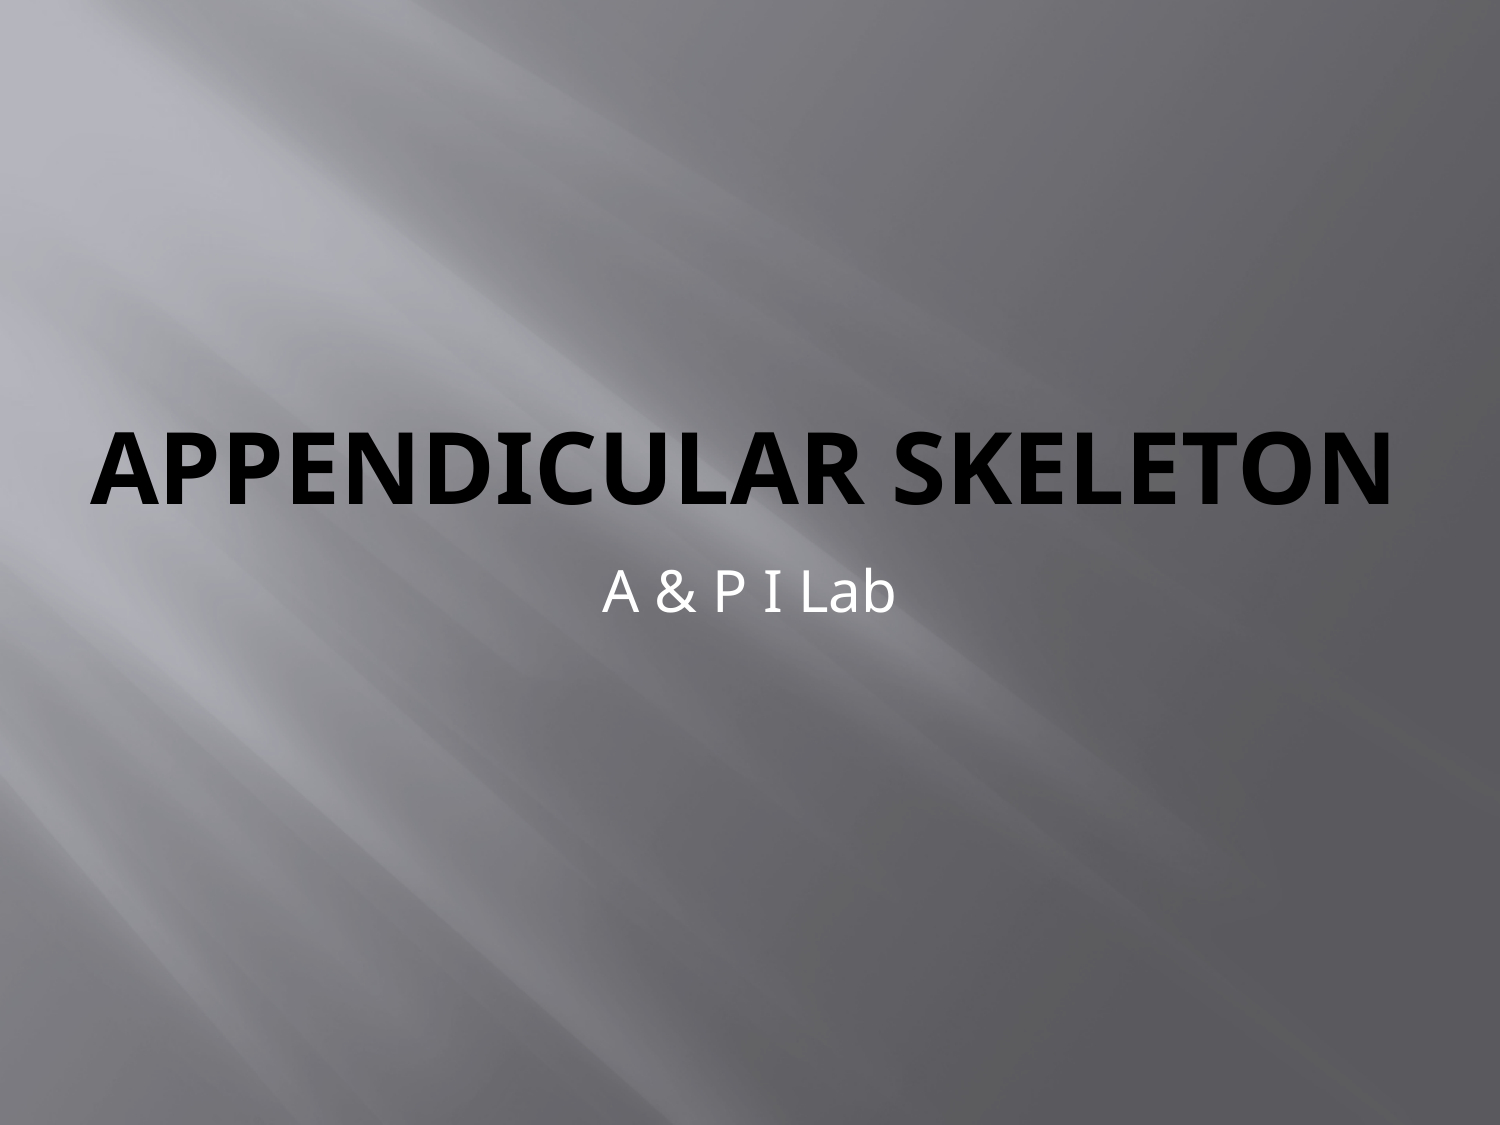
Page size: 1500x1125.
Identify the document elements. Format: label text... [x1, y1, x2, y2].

title Appendicular Skeleton [69, 224, 1420, 525]
subtitle A & P I Lab [225, 546, 1275, 834]
